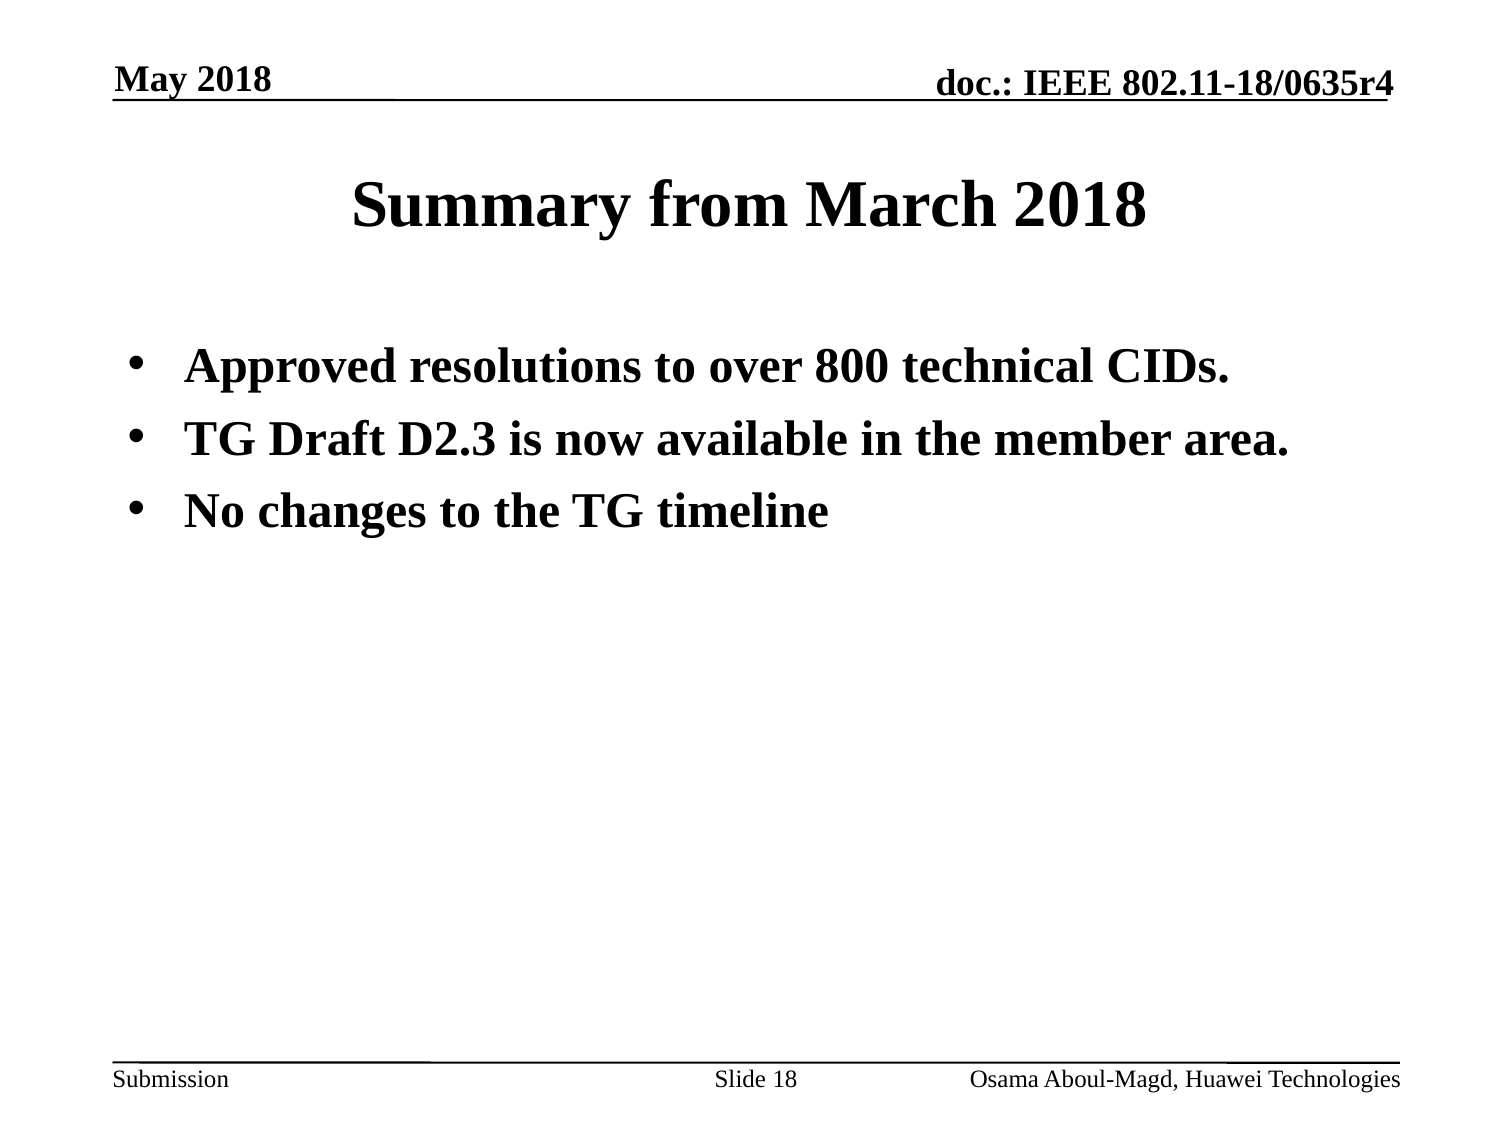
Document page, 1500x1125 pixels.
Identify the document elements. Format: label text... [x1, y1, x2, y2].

footer Osama Aboul-Magd, Huawei Technologies [878, 1061, 1402, 1093]
slide_number Slide 18 [712, 1061, 800, 1123]
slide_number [114, 54, 423, 100]
list Approved resolutions to over 800 technical CIDs. TG Draft D2.3 is now available in the member area. No changes to the TG timeline [112, 324, 1388, 1000]
title Summary from March 2018 [112, 112, 1388, 288]
